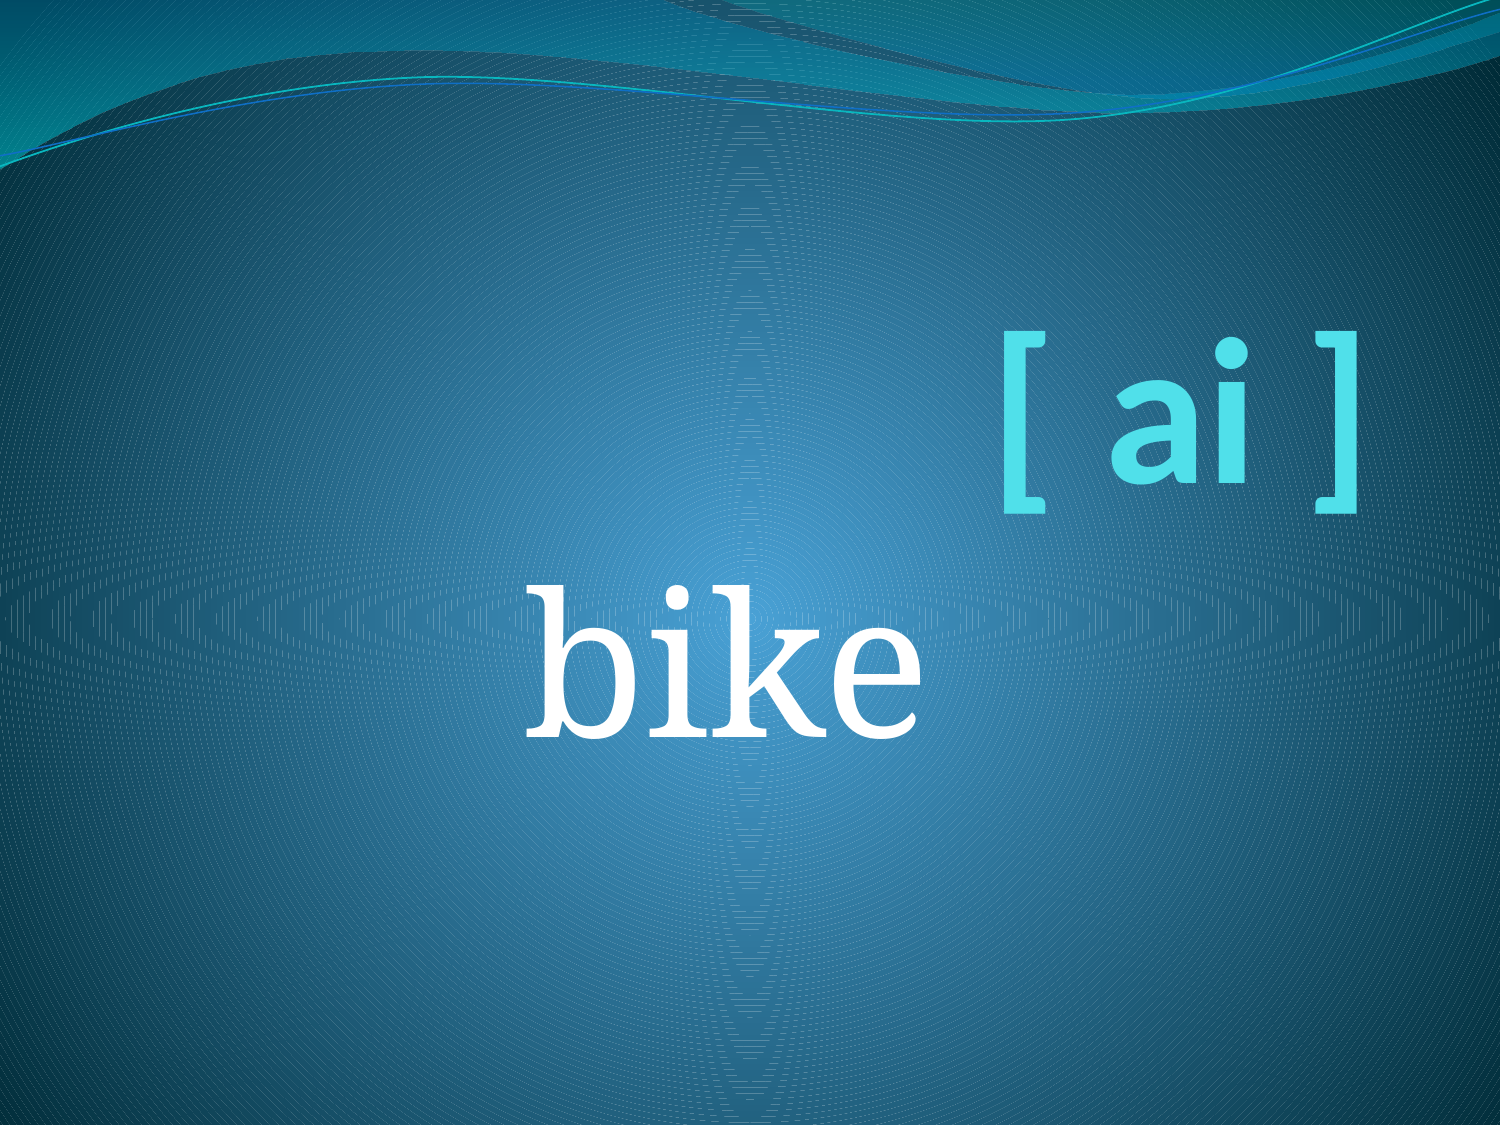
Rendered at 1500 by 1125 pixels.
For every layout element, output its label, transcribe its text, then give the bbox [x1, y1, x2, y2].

title [ ai ] [87, 224, 1376, 525]
subtitle bike [87, 529, 1376, 818]
